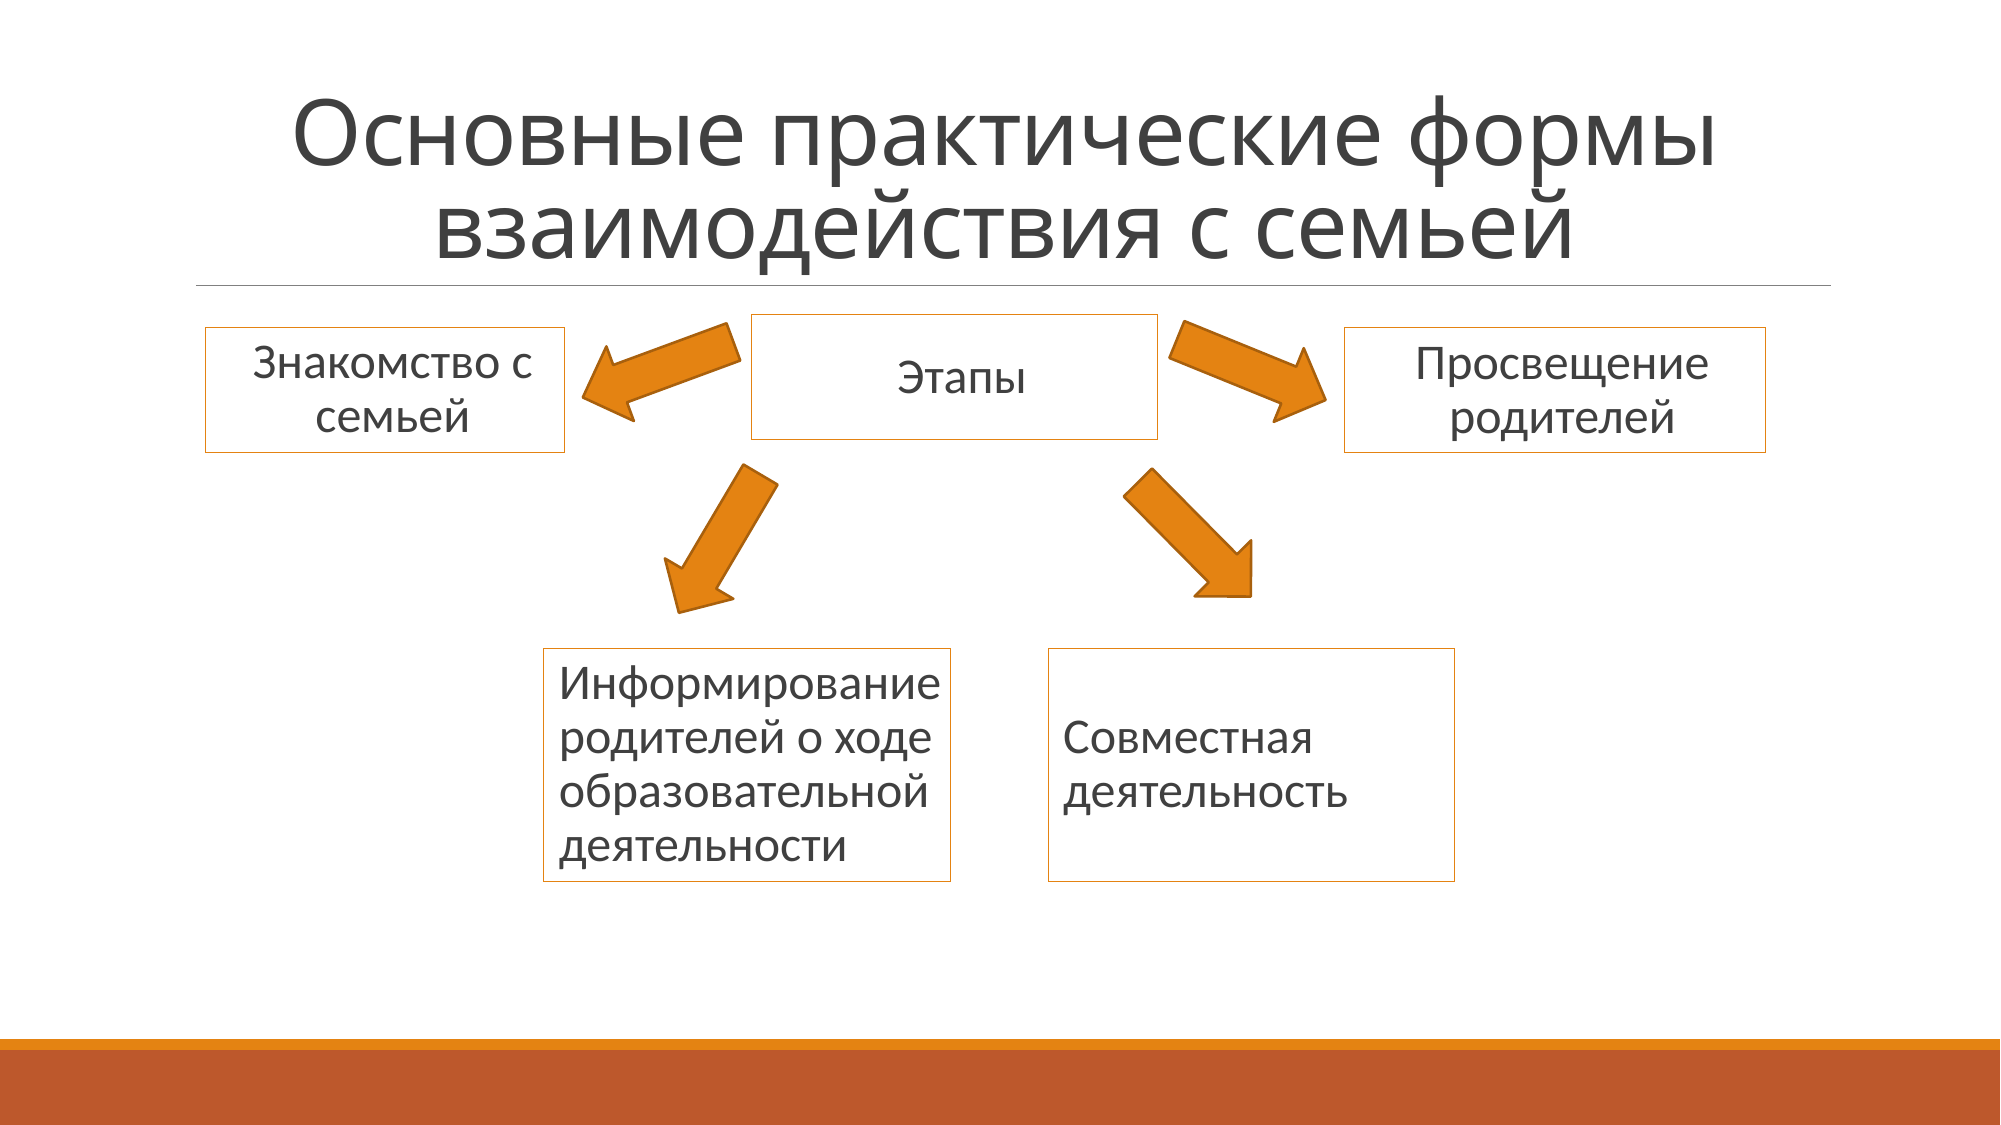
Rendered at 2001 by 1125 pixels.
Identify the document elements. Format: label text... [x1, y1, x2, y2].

list Знакомство с семьей [205, 327, 565, 453]
title Основные практические формы взаимодействия с семьей [180, 47, 1830, 285]
list Просвещение родителей [1344, 327, 1766, 453]
list Этапы [751, 314, 1158, 440]
text_box [1122, 467, 1253, 598]
text_box [663, 463, 779, 615]
list Информирование родителей о ходе образовательной деятельности [543, 648, 951, 882]
text_box [581, 322, 742, 423]
list Совместная деятельность [1048, 648, 1455, 882]
text_box [1168, 319, 1327, 424]
